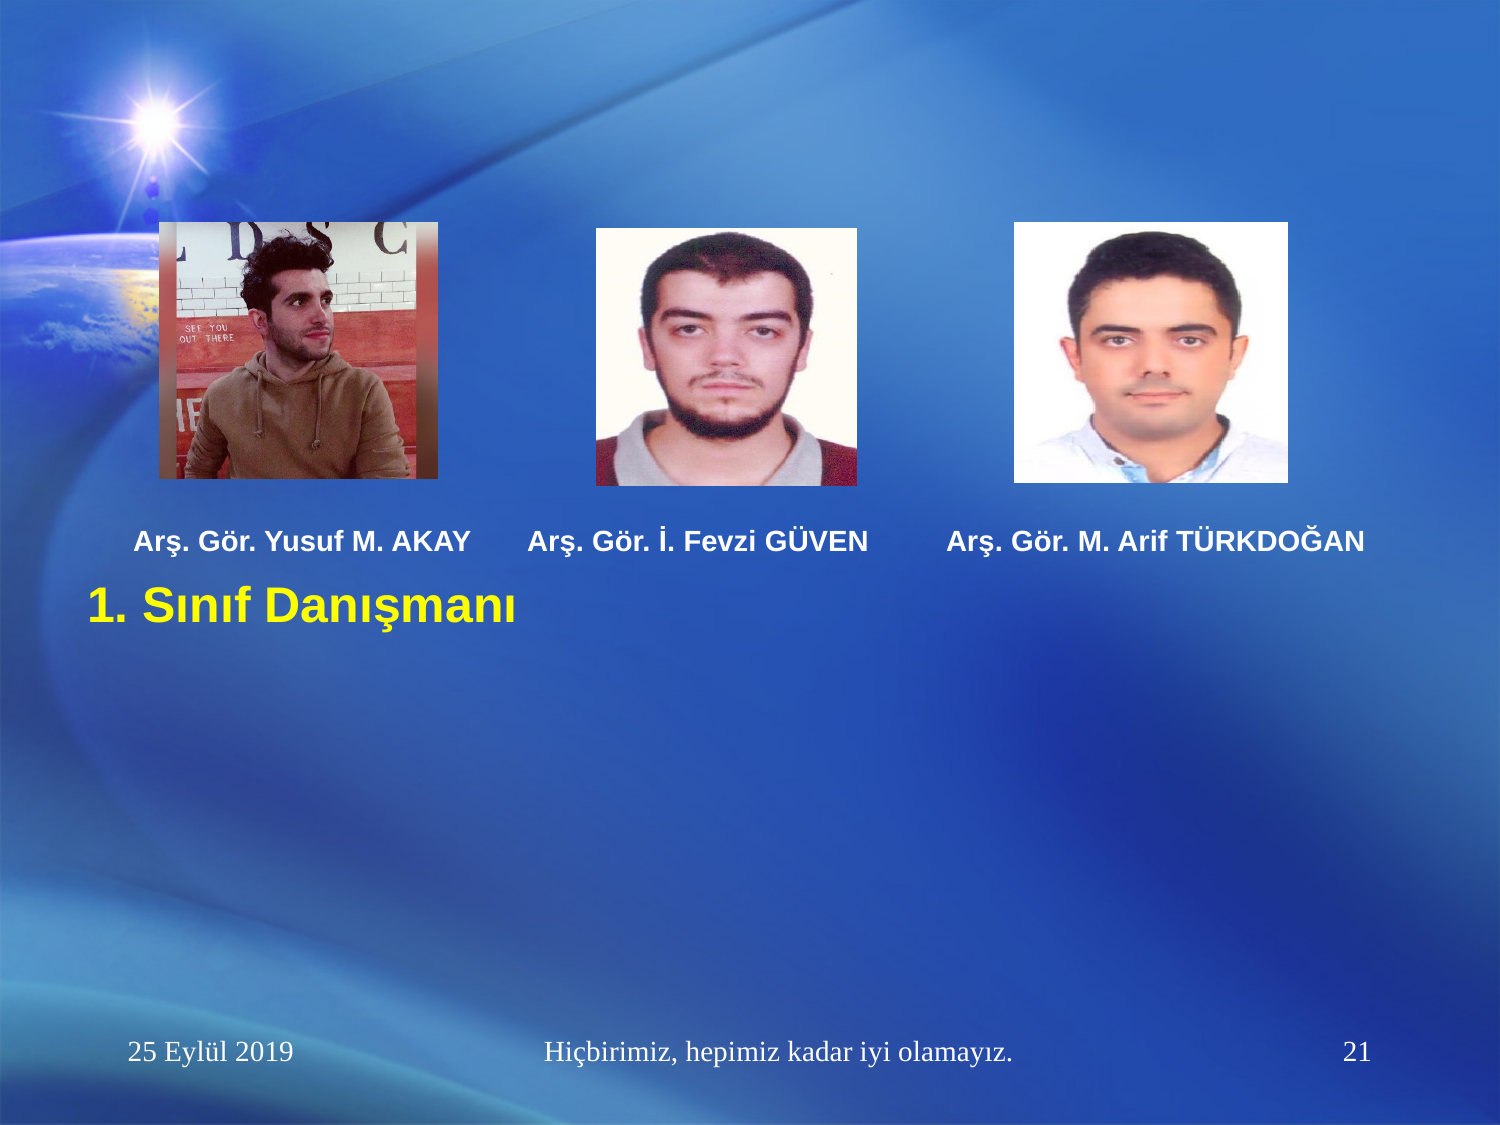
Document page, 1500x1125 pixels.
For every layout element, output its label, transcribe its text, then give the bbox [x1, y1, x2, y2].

footer Hiçbirimiz, hepimiz kadar iyi olamayız. [512, 1024, 1046, 1101]
slide_number 25 Eylül 2019 [112, 1024, 426, 1101]
text_box Arş. Gör. M. Arif TÜRKDOĞAN [1263, 514, 1381, 565]
slide_number 21 [1074, 1024, 1388, 1101]
text_box 1. Sınıf Danışmanı [72, 565, 533, 641]
text_box Arş. Gör. Yusuf M. AKAY [118, 514, 487, 565]
text_box Arş. Gör. İ. Fevzi GÜVEN [512, 514, 1263, 565]
picture [0, 0, 1500, 1125]
